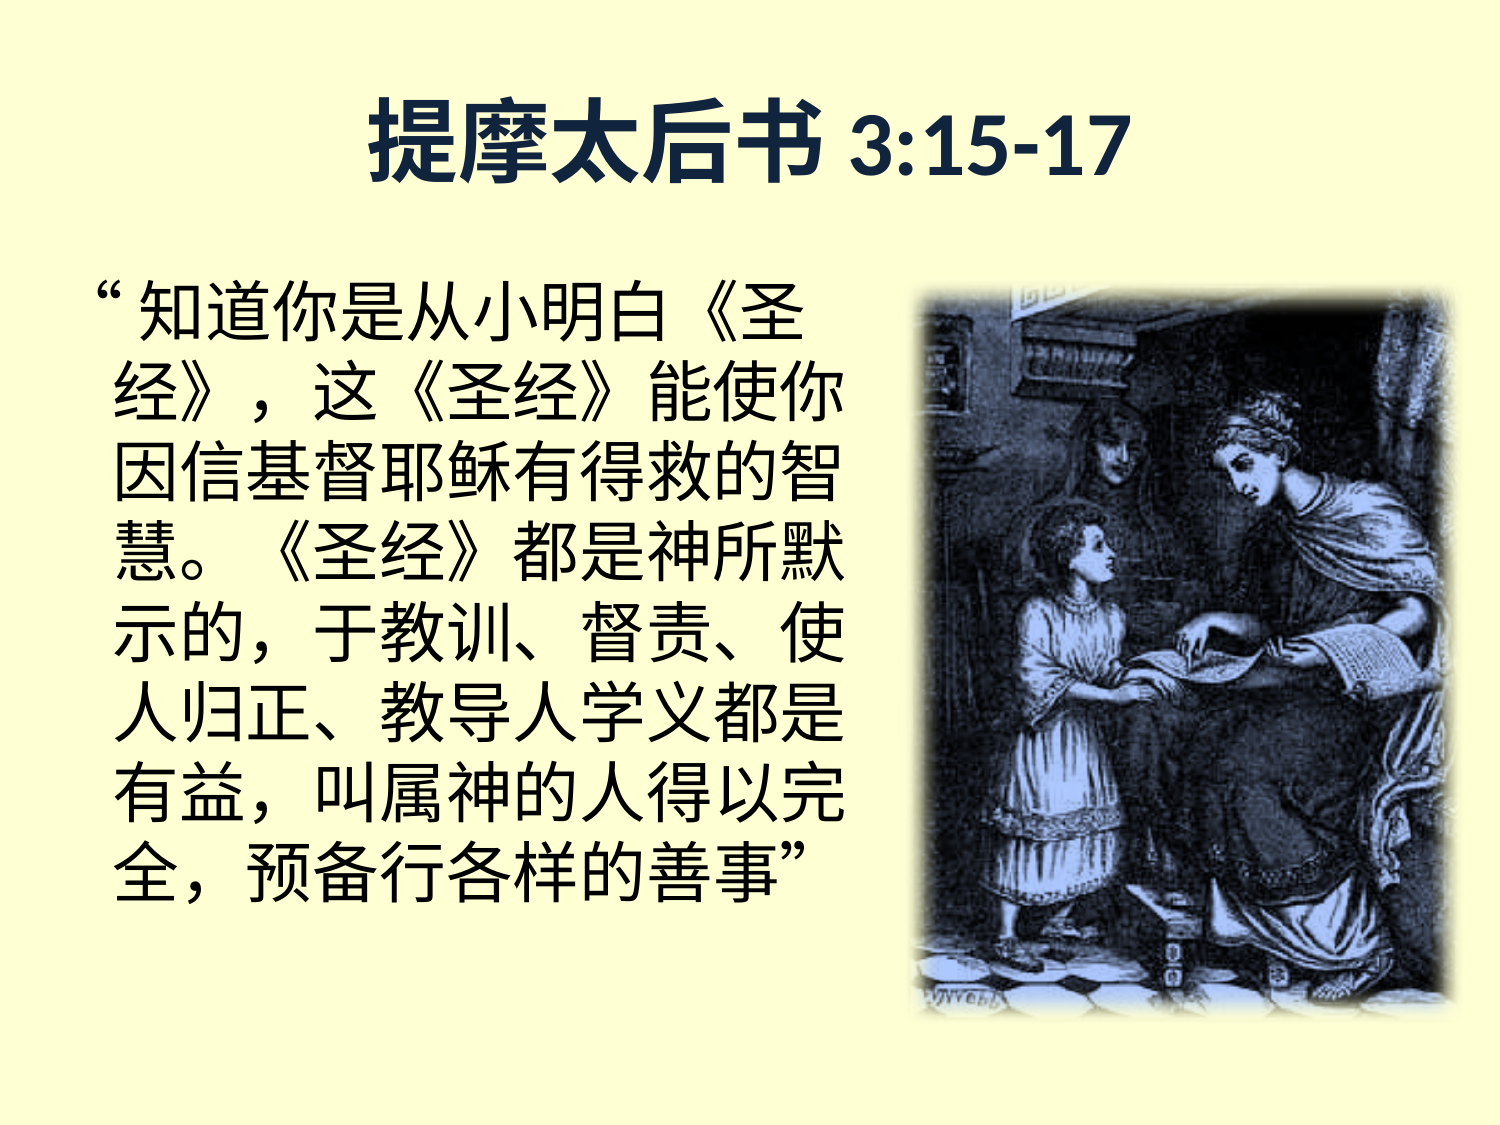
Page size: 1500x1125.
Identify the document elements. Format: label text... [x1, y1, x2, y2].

title 提摩太后书3:15-17 [75, 45, 1425, 233]
list “知道你是从小明白《圣经》，这《圣经》能使你因信基督耶稣有得救的智慧。《圣经》都是神所默示的，于教训、督责、使人归正、教导人学义都是有益，叫属神的人得以完全，预备行各样的善事” [41, 262, 928, 1083]
picture [903, 278, 1465, 1025]
